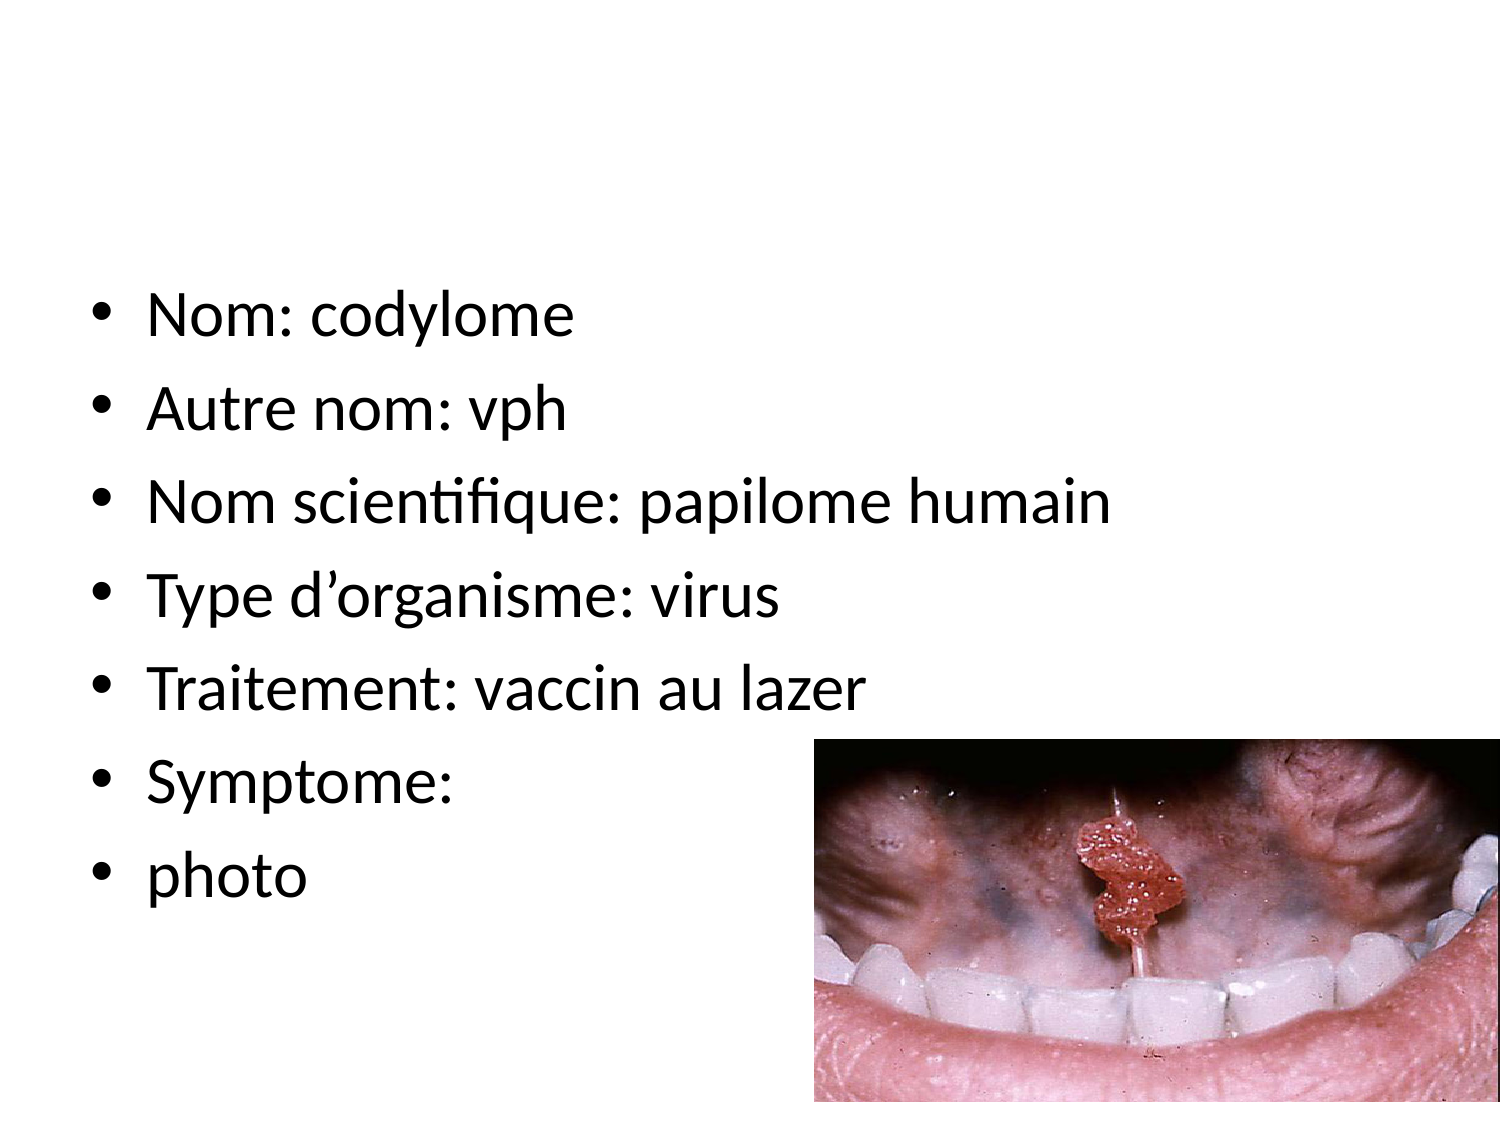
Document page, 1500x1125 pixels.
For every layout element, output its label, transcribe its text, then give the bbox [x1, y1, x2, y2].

picture [814, 739, 1500, 1102]
list Nom: codylome Autre nom: vph Nom scientifique: papilome humain Type d’organisme: virus Traitement: vaccin au lazer Symptome: photo [75, 262, 1425, 1005]
